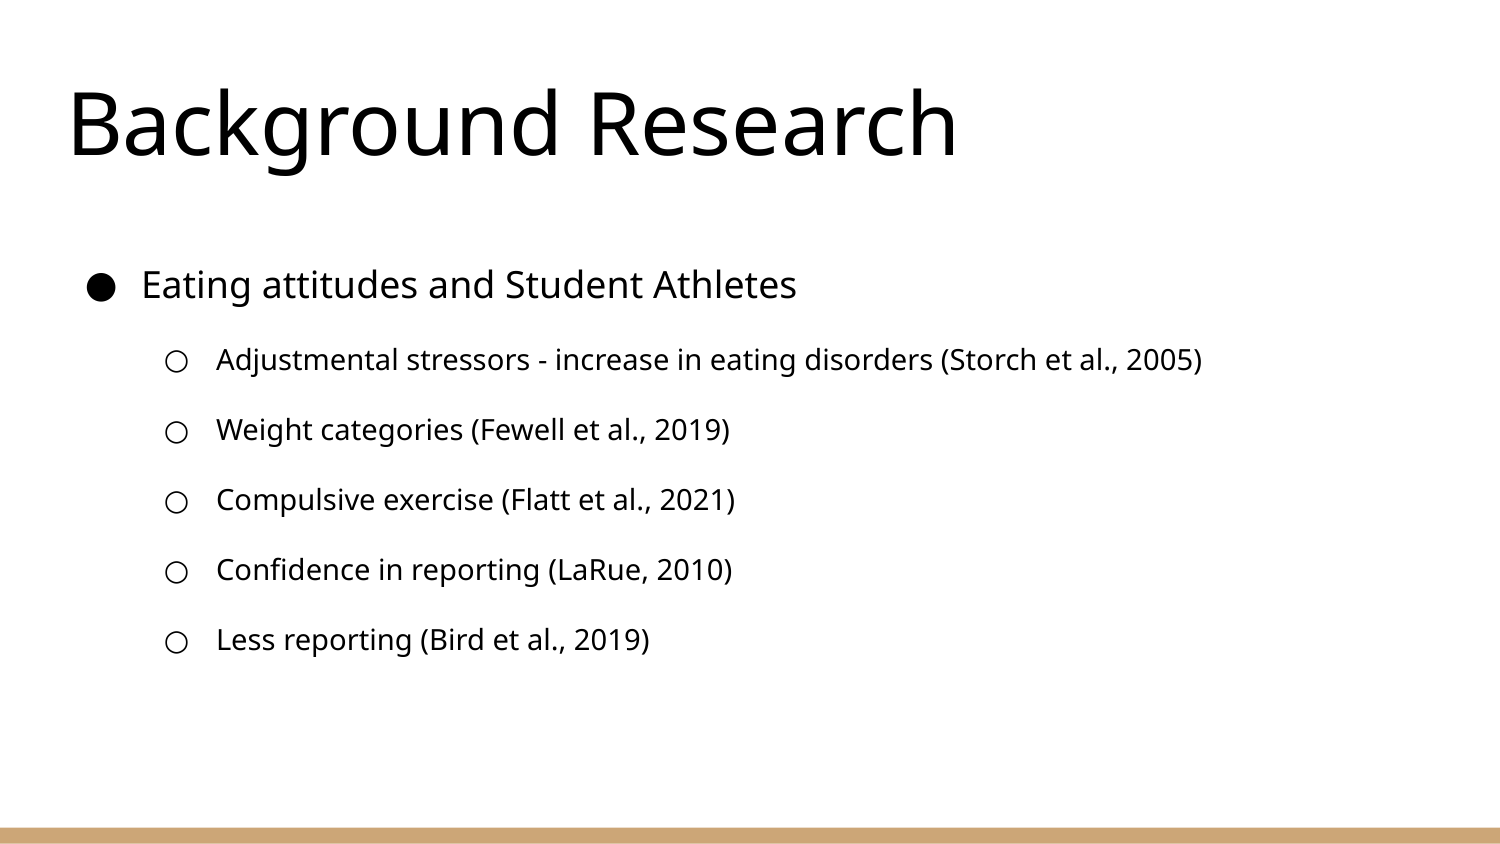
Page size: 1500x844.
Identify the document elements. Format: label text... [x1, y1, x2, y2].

title Background Research [51, 51, 1449, 189]
list Eating attitudes and Student Athletes Adjustmental stressors - increase in eating disorders (Storch et al., 2005) Weight categories (Fewell et al., 2019) Compulsive exercise (Flatt et al., 2021) Confidence in reporting (LaRue, 2010) Less reporting (Bird et al., 2019) [51, 200, 1449, 752]
